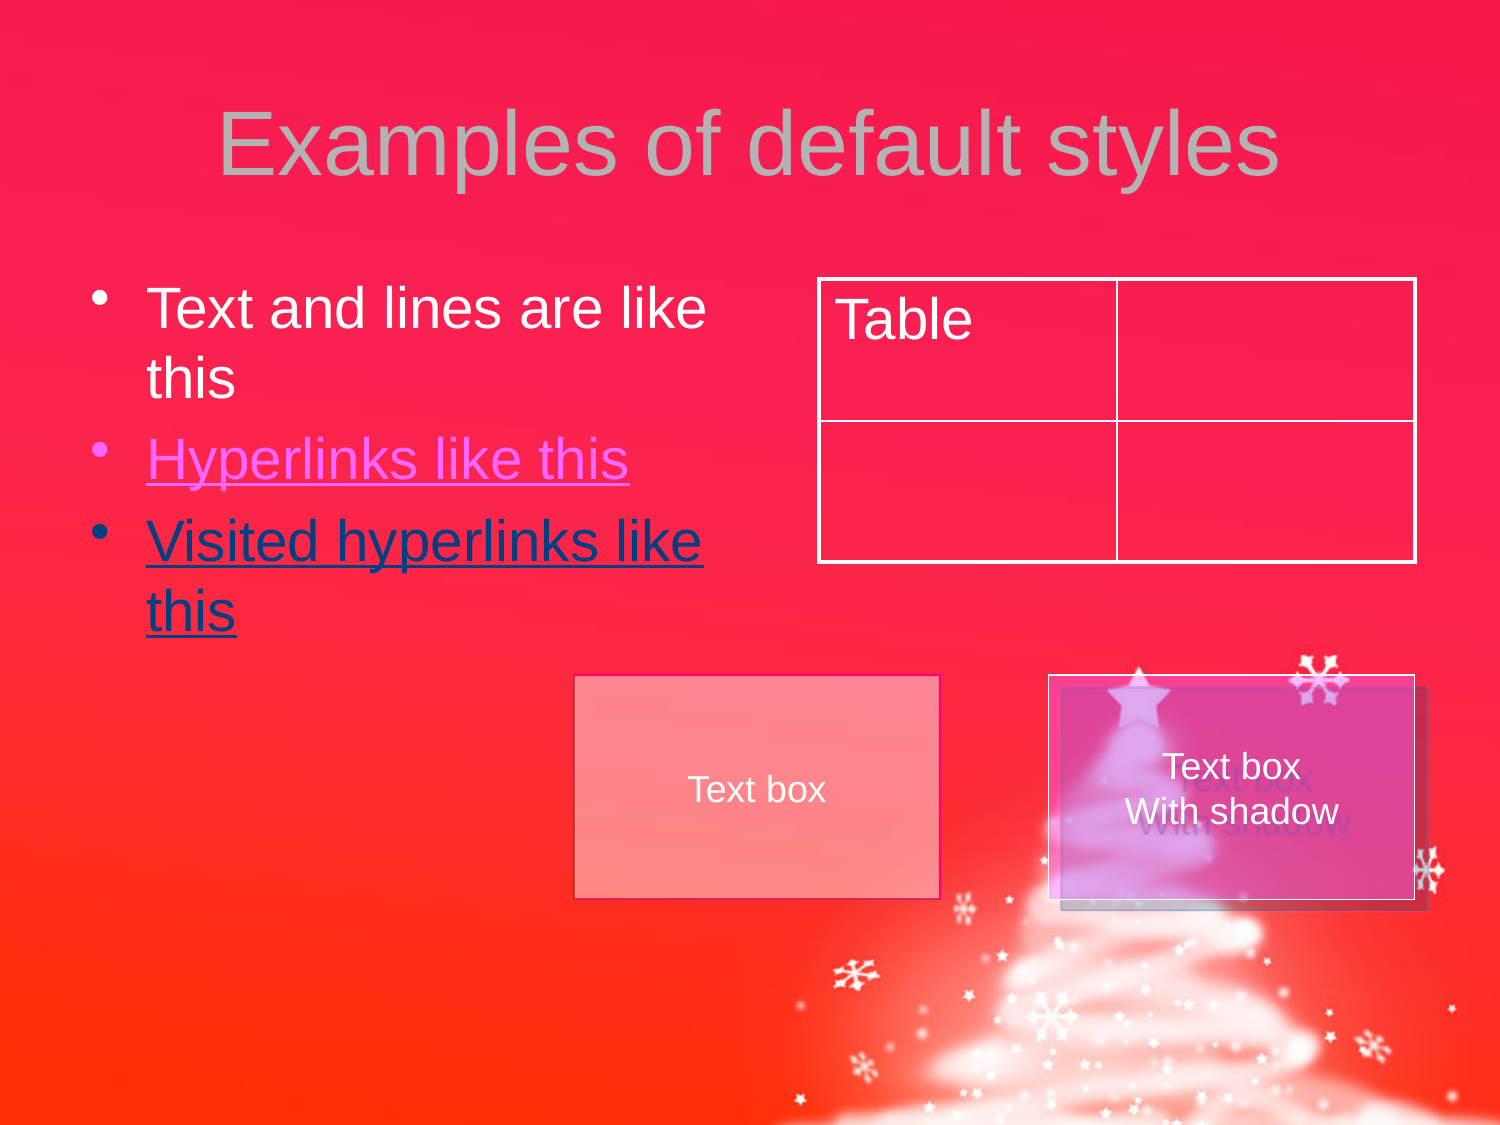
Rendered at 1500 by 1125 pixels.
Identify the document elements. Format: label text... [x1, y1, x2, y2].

table_cell [821, 422, 1116, 560]
table_header Table [821, 281, 1116, 420]
text_box Text box With shadow [1048, 675, 1415, 900]
list Text and lines are like this Hyperlinks like this Visited hyperlinks like this [75, 262, 738, 870]
picture [0, 0, 1500, 1125]
text_box Text box [573, 675, 940, 900]
table_header [1118, 281, 1413, 420]
title Examples of default styles [75, 45, 1425, 233]
table_cell [1118, 422, 1413, 560]
